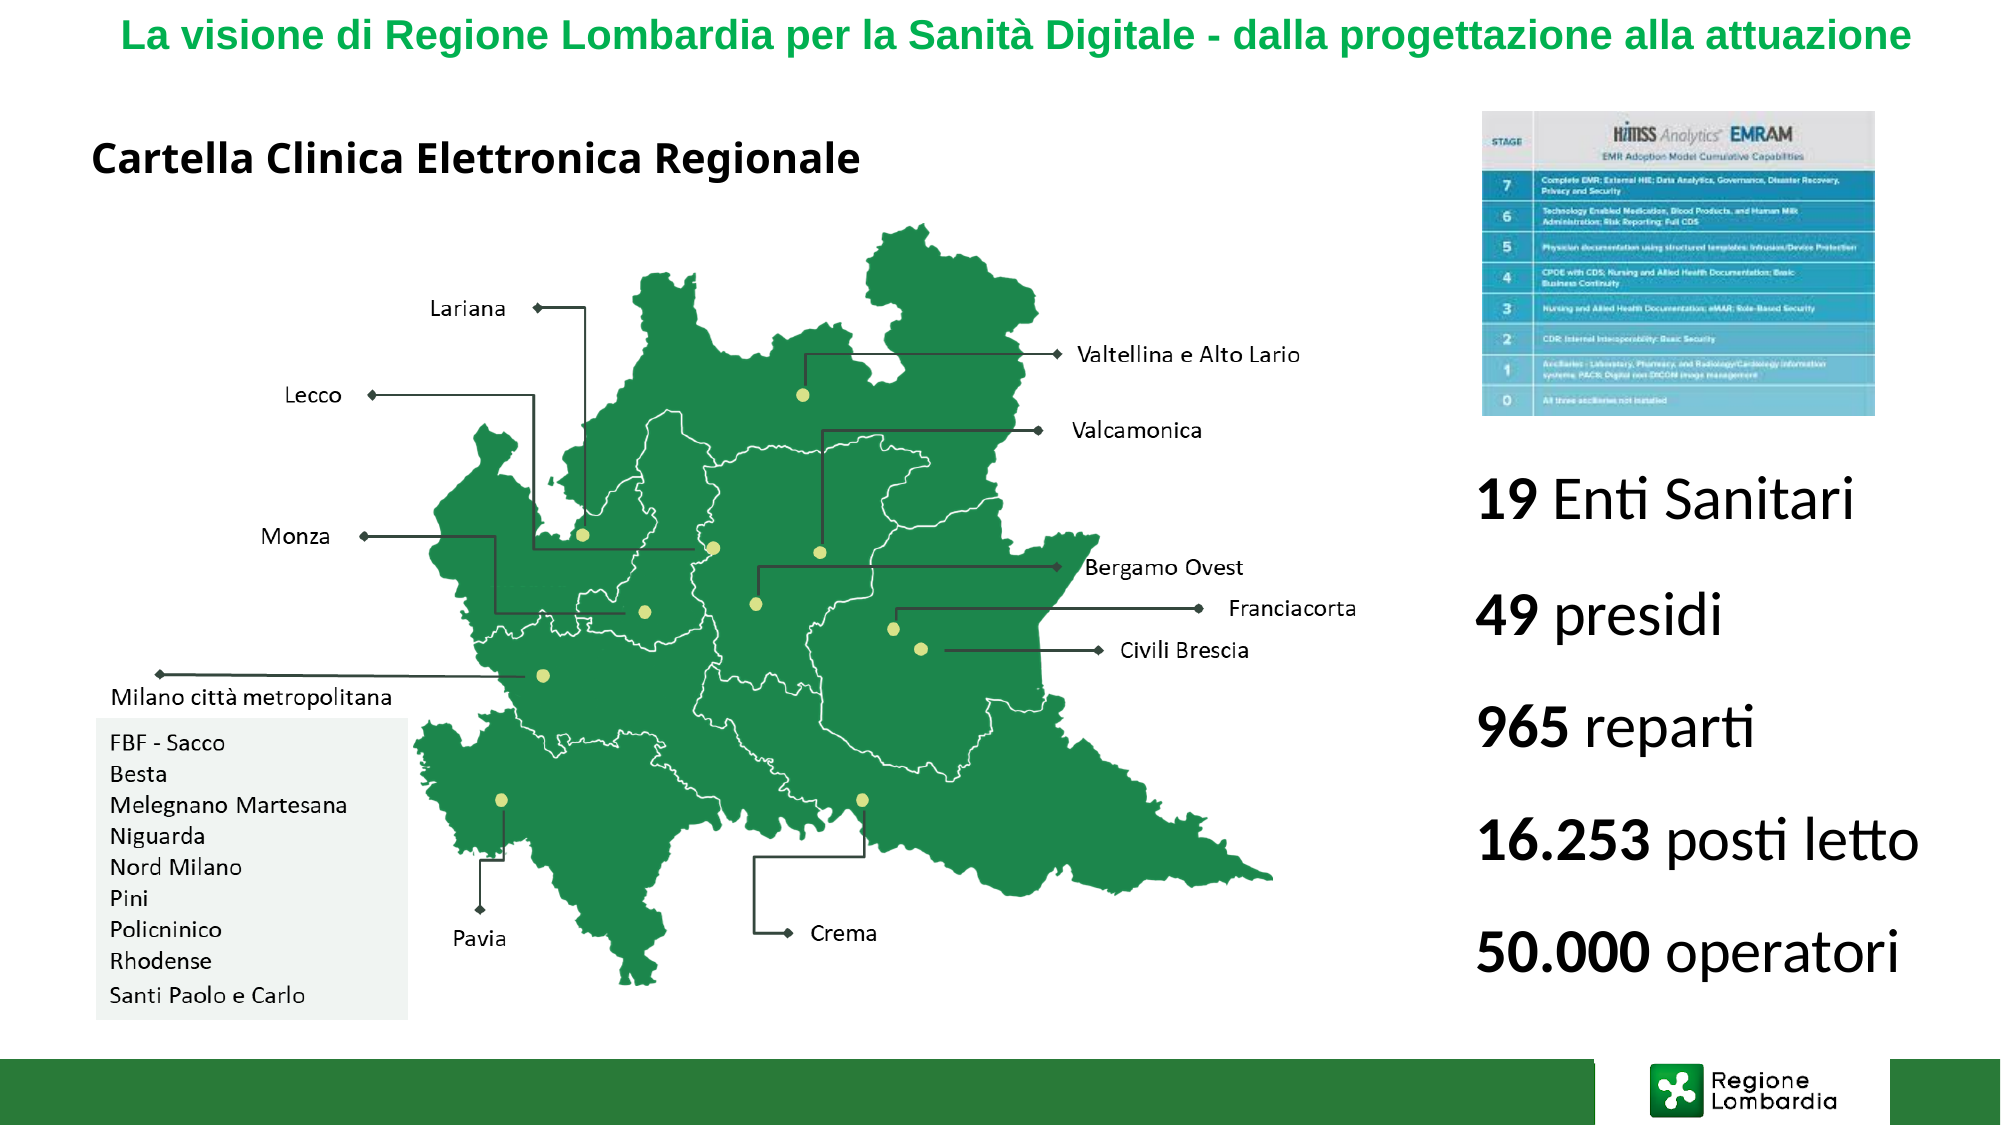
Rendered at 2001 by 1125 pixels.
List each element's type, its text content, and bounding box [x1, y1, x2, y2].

text_box 49 presidi 965 reparti 16.253 posti letto 50.000 operatori [1442, 528, 1967, 993]
text_box Cartella Clinica Elettronica Regionale [76, 99, 1557, 190]
text_box 19 Enti Sanitari [1442, 412, 1941, 540]
picture [0, 0, 2000, 1125]
text_box La visione di Regione Lombardia per la Sanità Digitale - dalla progettazione alla attuazione [33, 0, 2000, 65]
